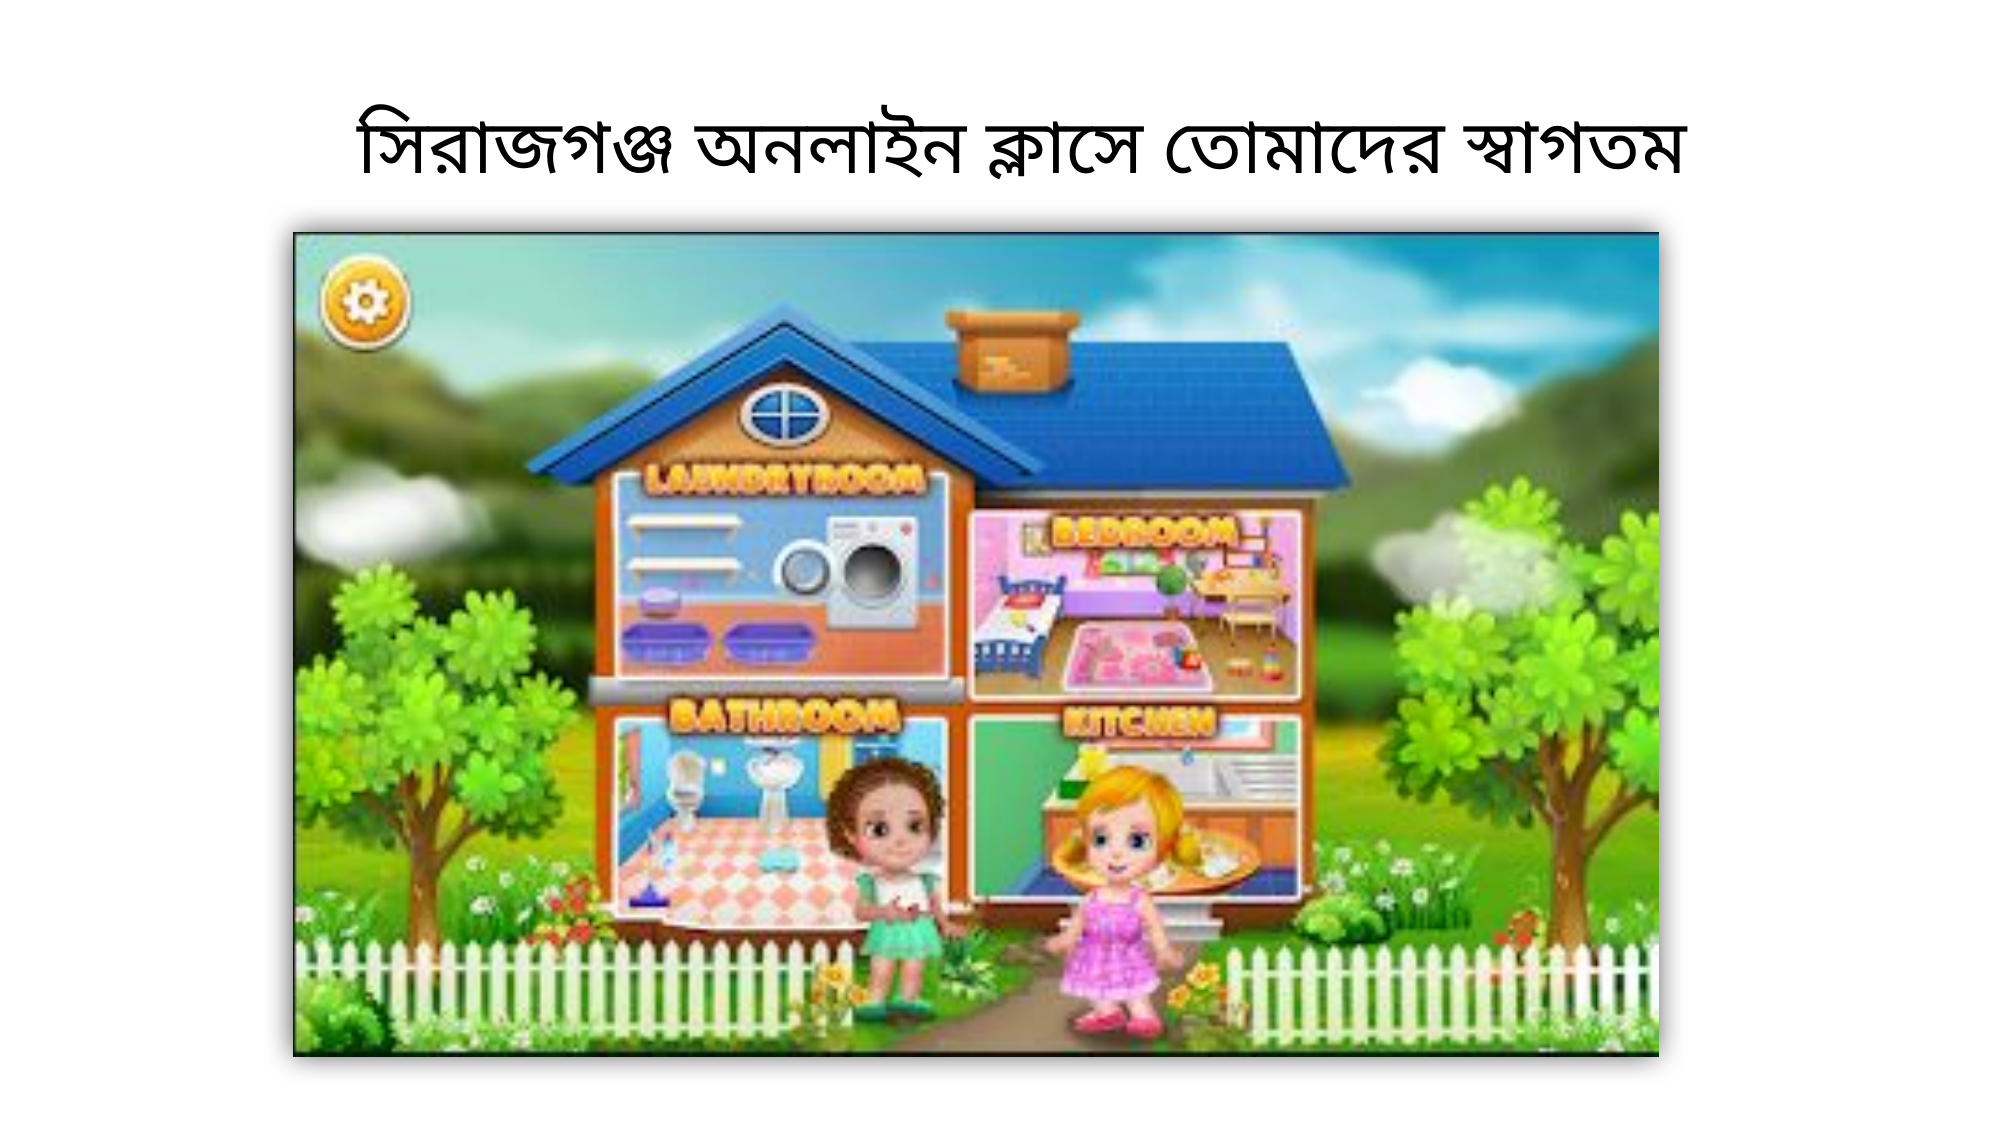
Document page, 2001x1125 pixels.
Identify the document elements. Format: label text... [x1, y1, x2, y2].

picture [293, 232, 1659, 1057]
text_box সিরাজগঞ্জ অনলাইন ক্লাসে তোমাদের স্বাগতম [342, 90, 1703, 197]
